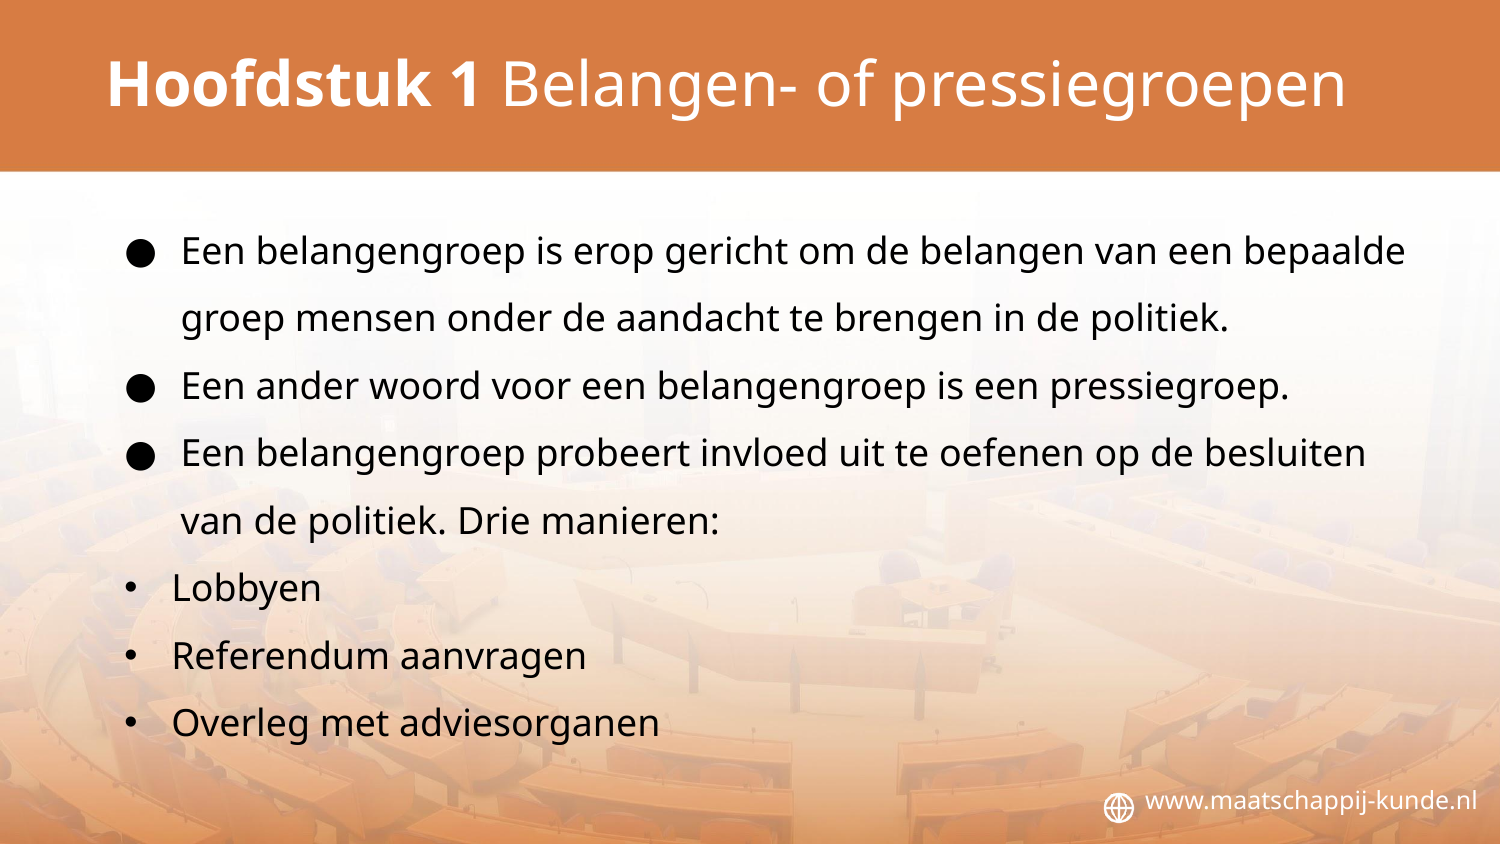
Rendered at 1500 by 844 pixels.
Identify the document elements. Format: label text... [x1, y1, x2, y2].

text_box www.maatschappij-kunde.nl [1137, 777, 1500, 839]
title Hoofdstuk 1 Belangen- of pressiegroepen [98, 33, 1409, 139]
text_box Een belangengroep is erop gericht om de belangen van een bepaalde groep mensen onder de aandacht te brengen in de politiek. Een ander woord voor een belangengroep is een pressiegroep. Een belangengroep probeert invloed uit te oefenen op de besluiten van de politiek. Drie manieren: Lobbyen Referendum aanvragen Overleg met adviesorganen [98, 196, 1443, 411]
picture [0, 0, 1500, 844]
